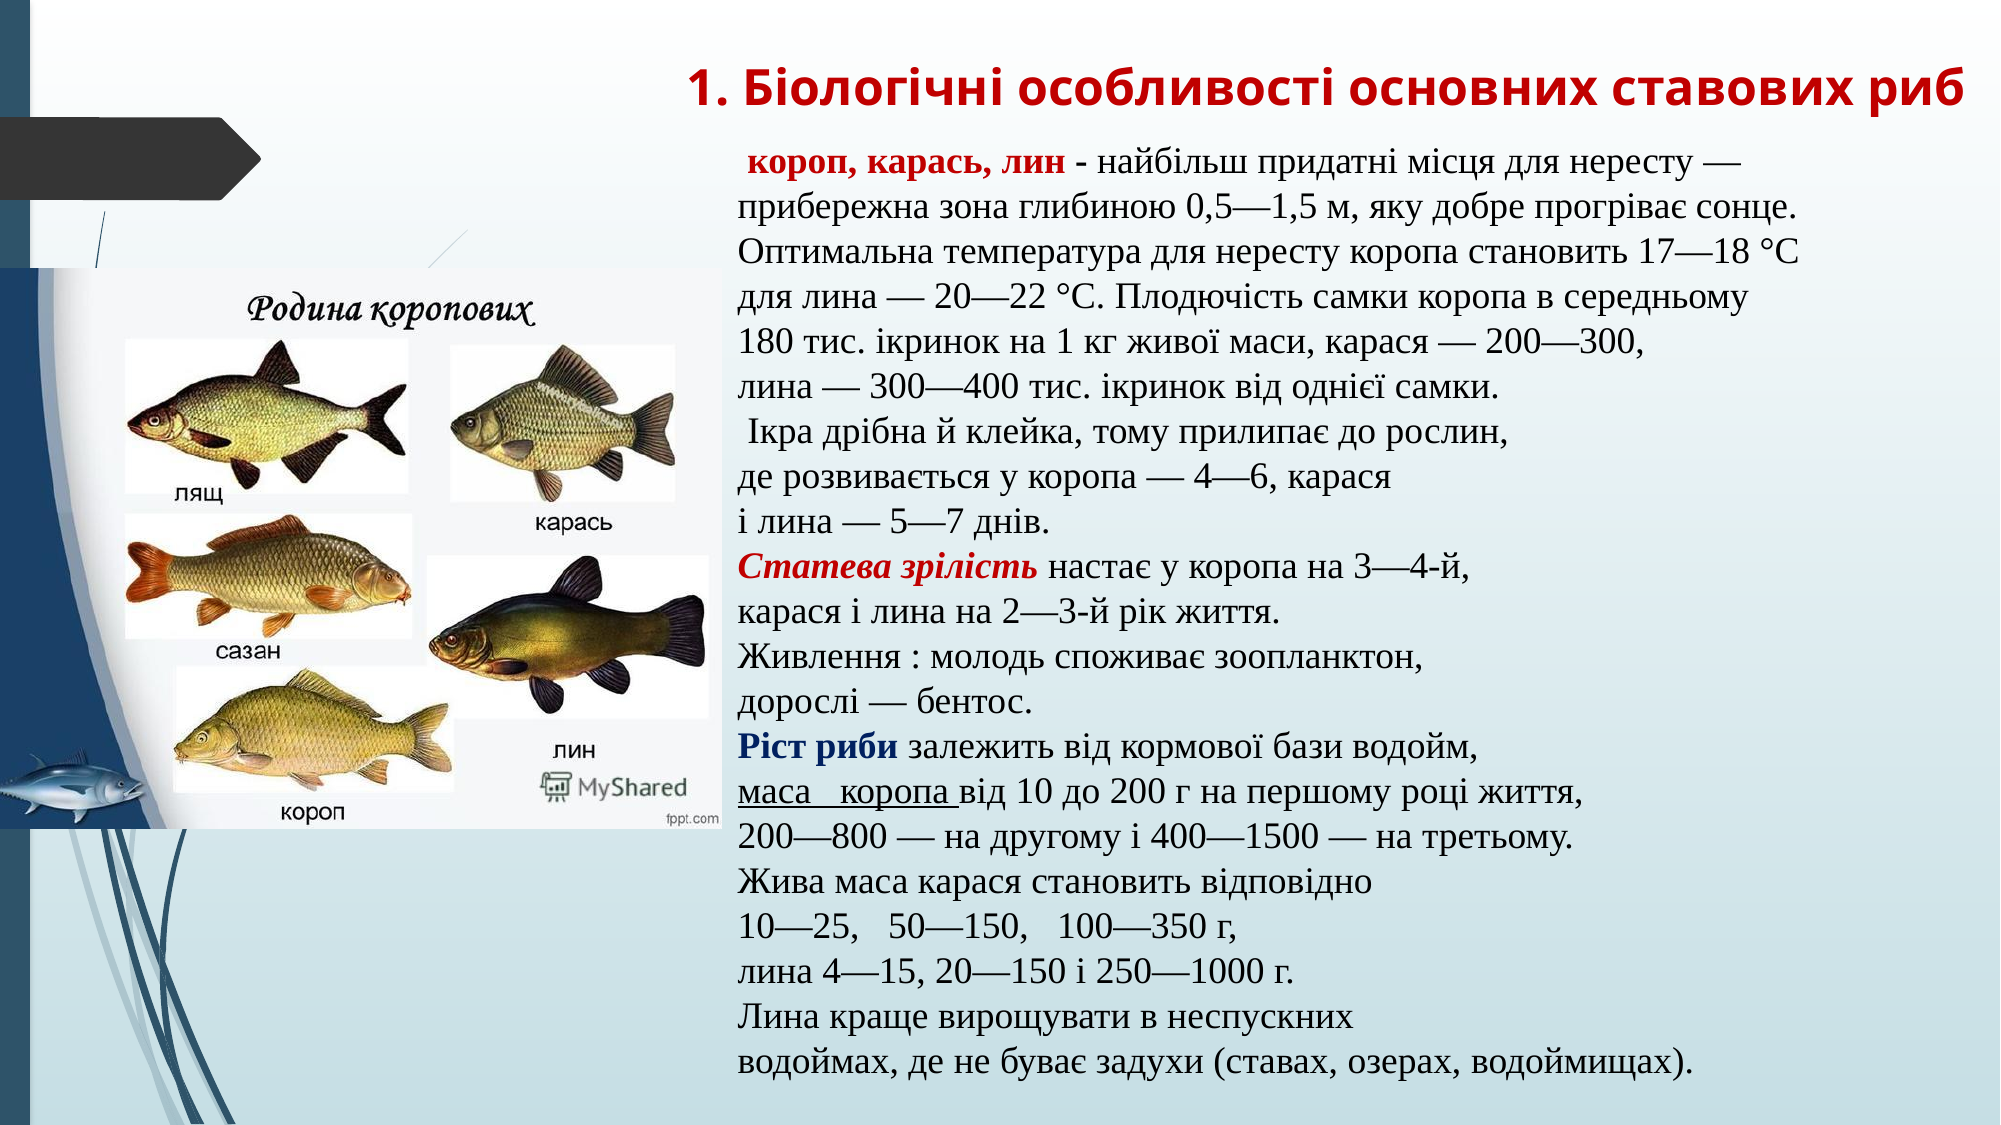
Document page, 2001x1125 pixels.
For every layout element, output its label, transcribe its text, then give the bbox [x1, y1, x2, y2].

text_box Біологічні особливості основних ставових риб короп, карась, лин - найбільш придатні місця для нересту — прибережна зона глибиною 0,5—1,5 м, яку добре прогріває сонце. Оптимальна температура для нересту коропа становить 17—18 °С для лина — 20—22 °С. Плодючість самки коропа в середньому 180 тис. ікринок на 1 кг живої маси, карася — 200—300, лина — 300—400 тис. ікринок від однієї самки. Ікра дрібна й клейка, тому прилипає до рослин, де розвивається у коропа — 4—6, карася і лина — 5—7 днів. Статева зрілість настає у коропа на 3—4-й, карася і лина на 2—3-й рік життя. Живлення : молодь споживає зоопланктон, дорослі — бентос. Ріст риби залежить від кормової бази водойм, маса коропа від 10 до 200 г на першому році життя, 200—800 — на другому і 400—1500 — на третьому. Жива маса карася становить відповідно 10—25, 50—150, 100—350 г, лина 4—15, 20—150 і 250—1000 г. Лина краще вирощувати в неспускних водоймах, де не буває задухи (ставах, озерах, водоймищах). [671, 38, 2000, 1125]
picture [0, 268, 722, 830]
